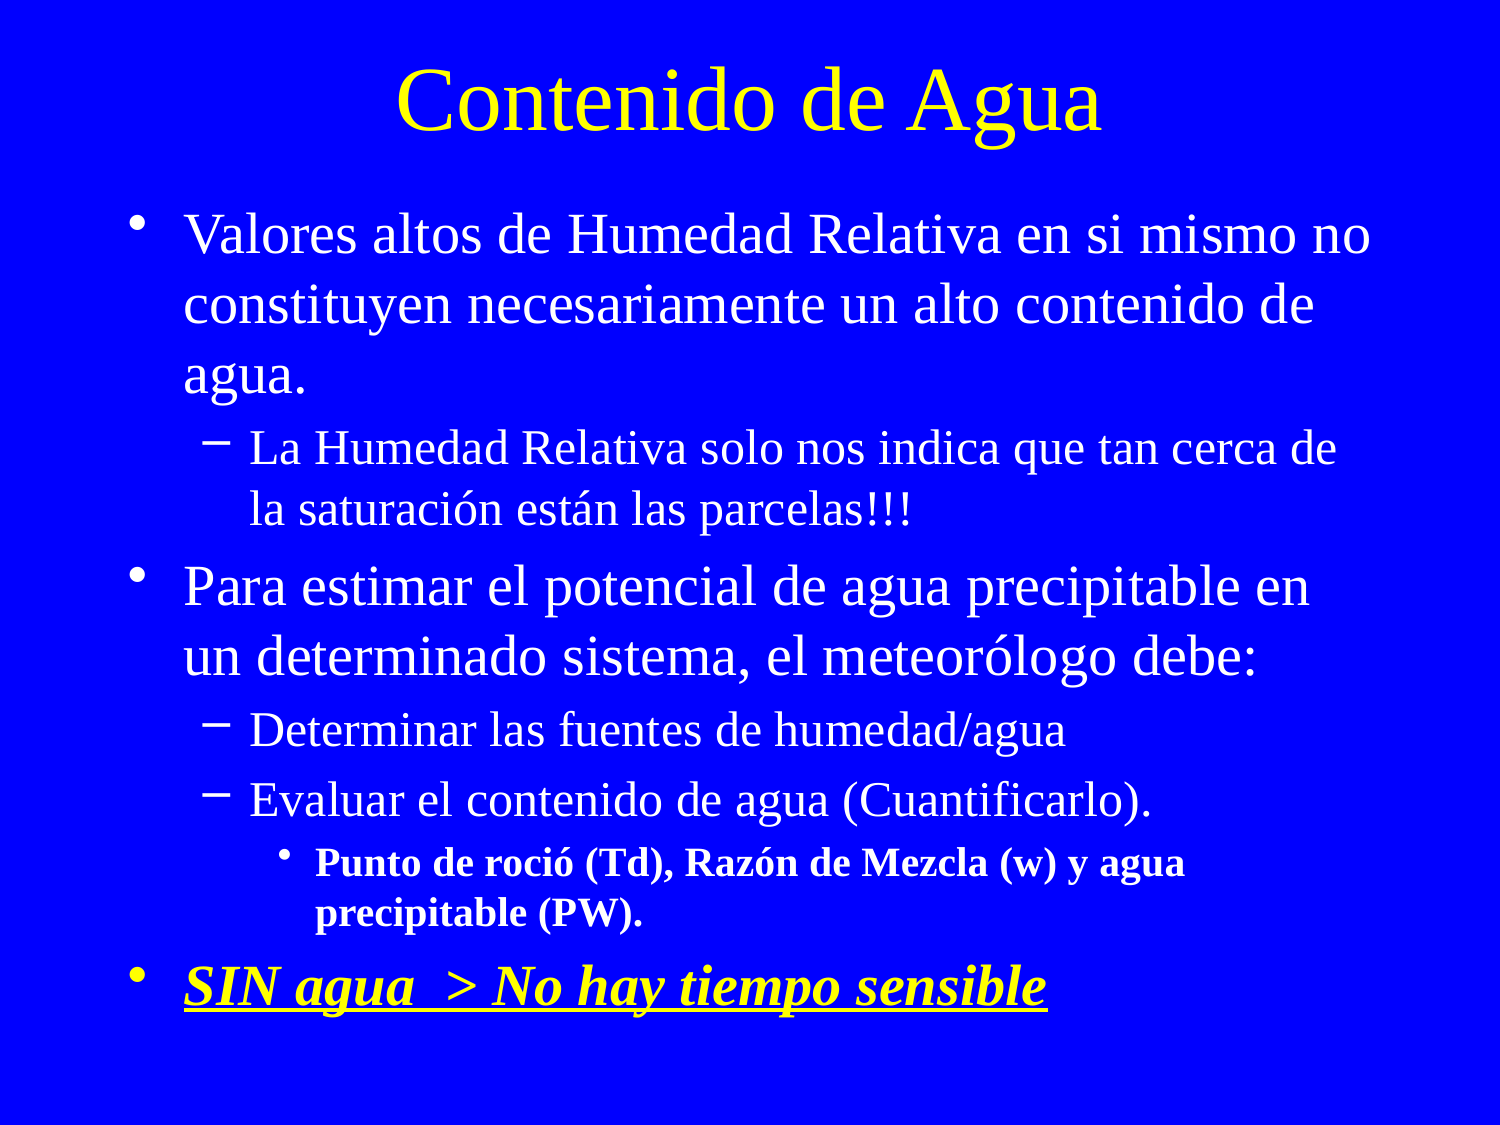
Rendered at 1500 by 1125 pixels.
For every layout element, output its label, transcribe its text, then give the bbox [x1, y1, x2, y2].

title Contenido de Agua [112, 0, 1388, 187]
list Valores altos de Humedad Relativa en si mismo no constituyen necesariamente un alto contenido de agua. La Humedad Relativa solo nos indica que tan cerca de la saturación están las parcelas!!! Para estimar el potencial de agua precipitable en un determinado sistema, el meteorólogo debe: Determinar las fuentes de humedad/agua Evaluar el contenido de agua (Cuantificarlo). Punto de roció (Td), Razón de Mezcla (w) y agua precipitable (PW). SIN agua > No hay tiempo sensible [112, 187, 1388, 1063]
